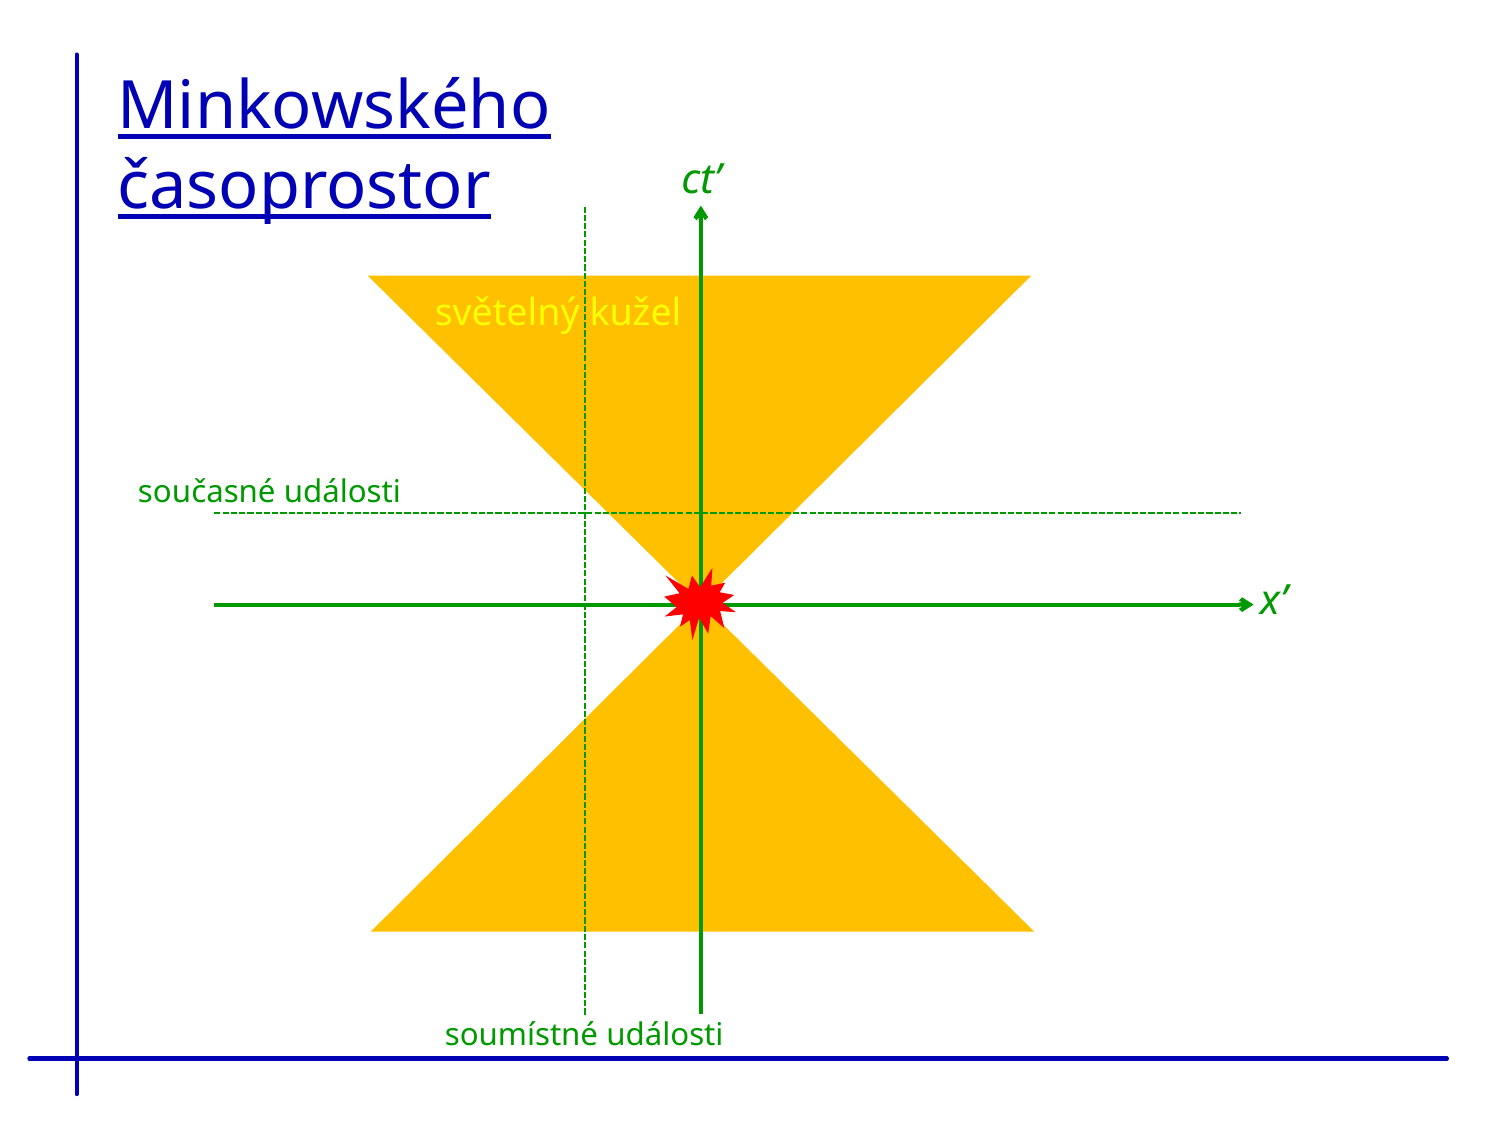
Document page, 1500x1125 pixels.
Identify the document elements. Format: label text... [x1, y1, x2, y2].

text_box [772, 526, 1035, 932]
text_box x’ [1244, 565, 1318, 631]
text_box Minkowského časoprostor [102, 54, 925, 230]
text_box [367, 275, 424, 462]
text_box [367, 526, 424, 932]
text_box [772, 275, 1035, 462]
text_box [122, 464, 424, 518]
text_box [772, 464, 1241, 518]
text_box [429, 206, 767, 1060]
text_box ct’ [666, 144, 754, 205]
